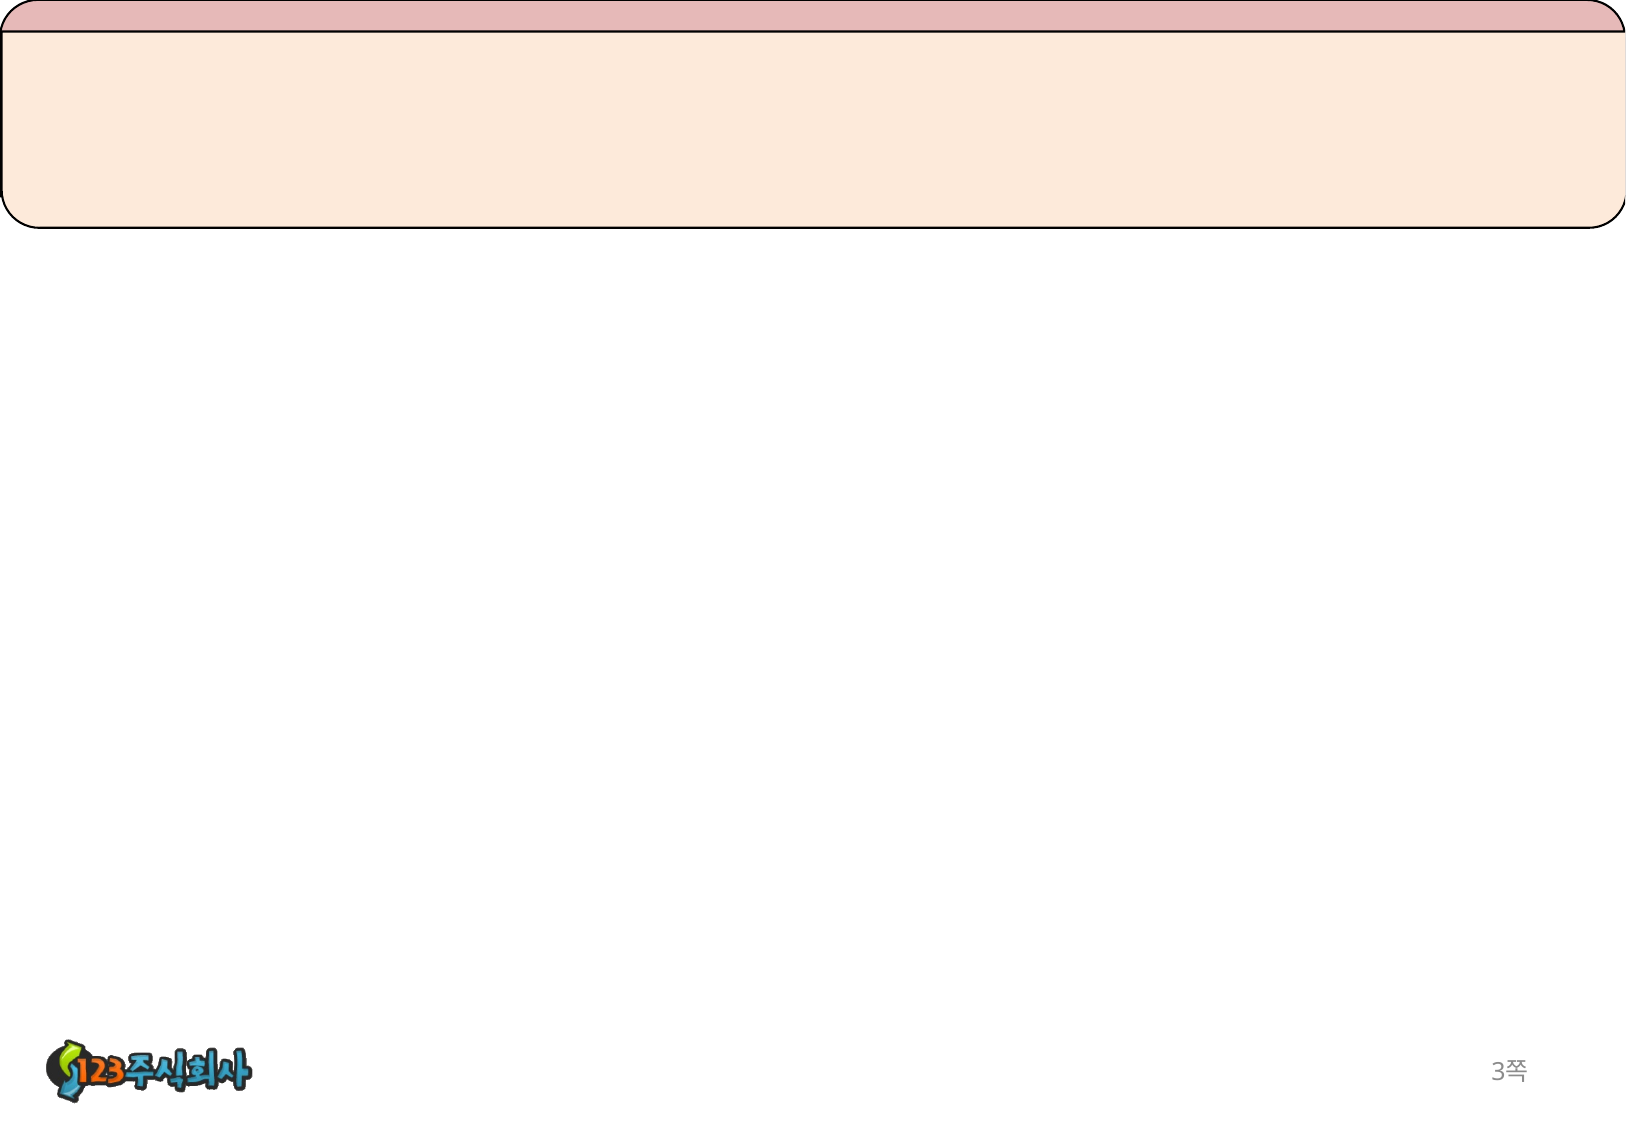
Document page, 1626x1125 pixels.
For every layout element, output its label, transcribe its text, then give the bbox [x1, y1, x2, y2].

picture [36, 1028, 261, 1112]
slide_number 3쪽 [1164, 1042, 1544, 1103]
